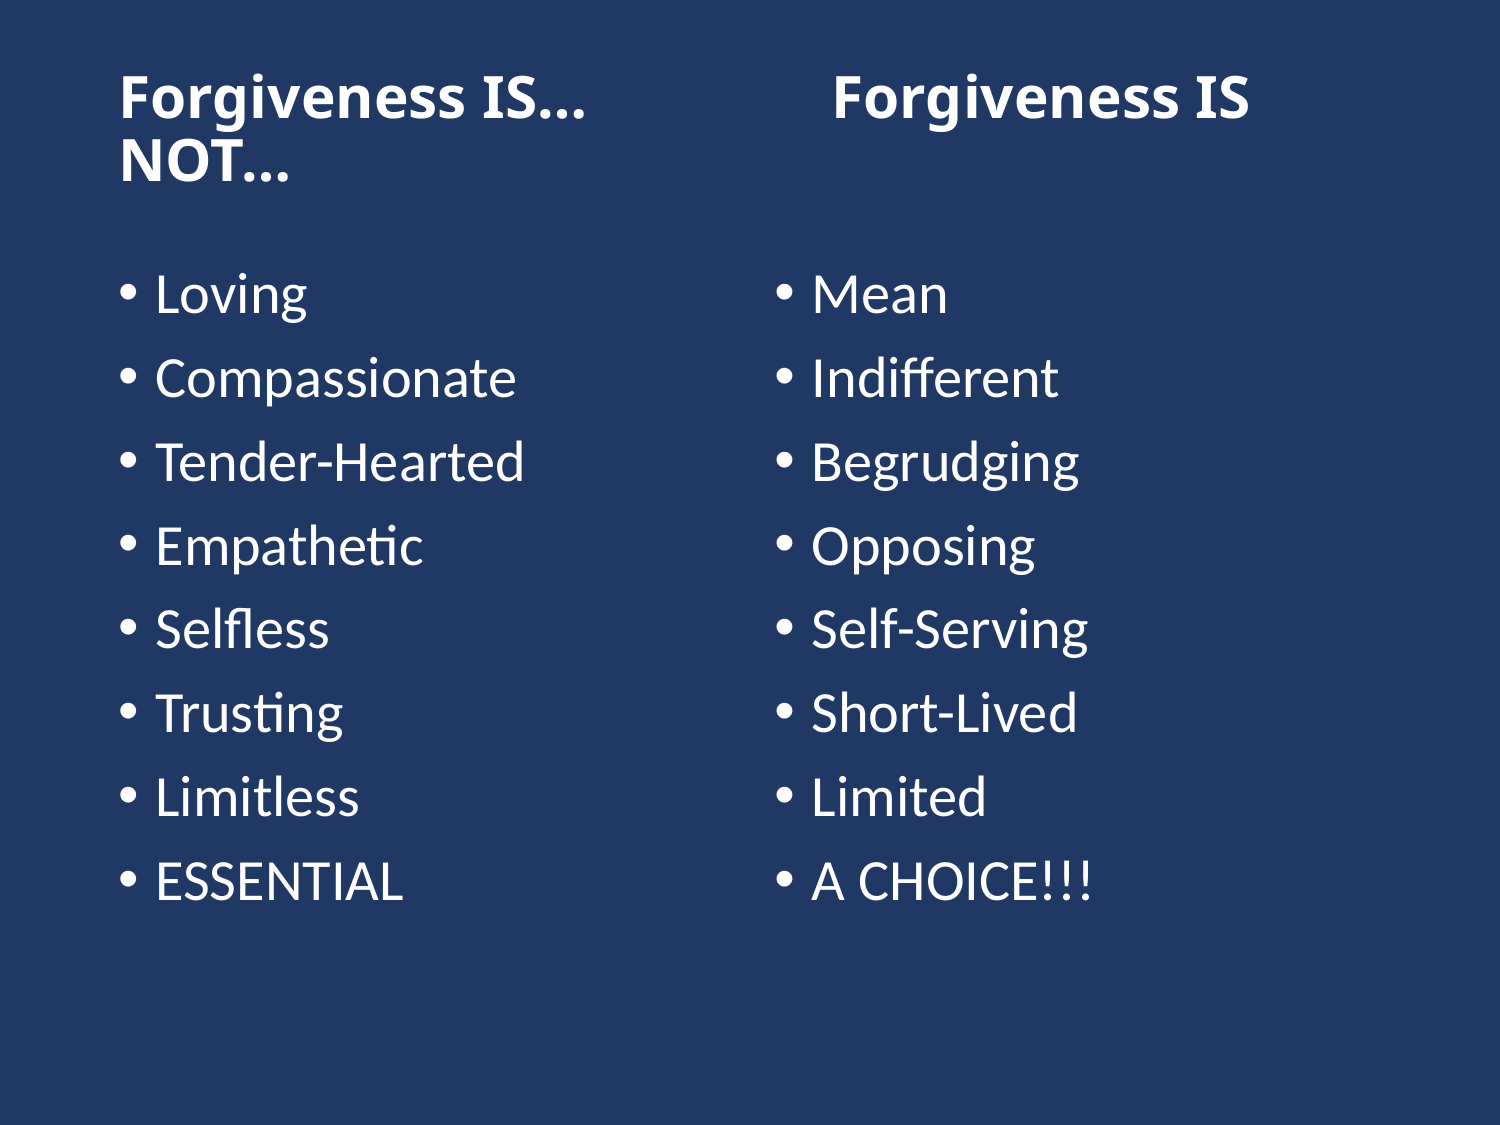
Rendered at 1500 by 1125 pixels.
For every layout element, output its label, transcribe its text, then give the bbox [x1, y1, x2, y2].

list Loving Compassionate Tender-Hearted Empathetic Selfless Trusting Limitless ESSENTIAL [103, 256, 741, 970]
list Mean Indifferent Begrudging Opposing Self-Serving Short-Lived Limited A CHOICE!!! [759, 256, 1397, 970]
title Forgiveness IS… Forgiveness IS NOT… [103, 59, 1397, 203]
